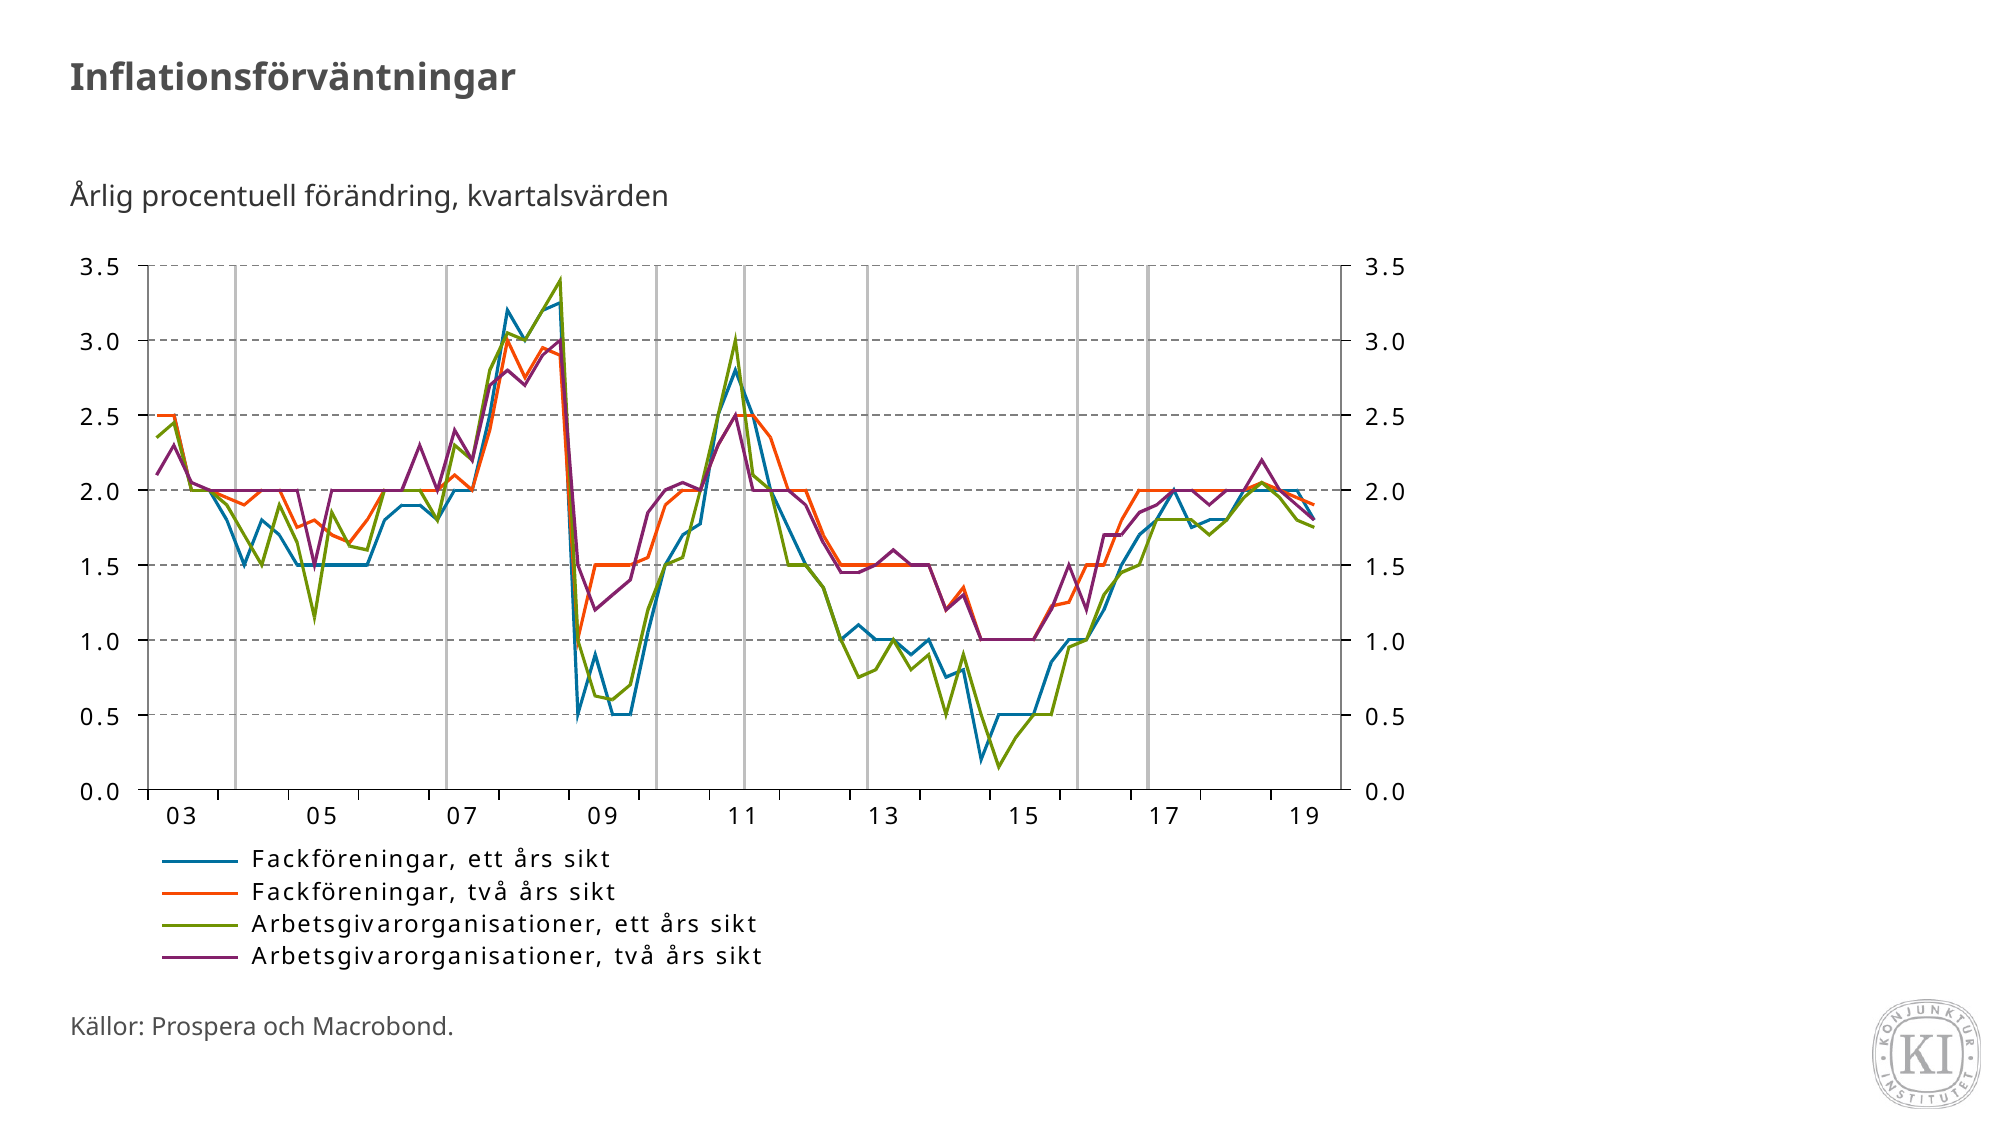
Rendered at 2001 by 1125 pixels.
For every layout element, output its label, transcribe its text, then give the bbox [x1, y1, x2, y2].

title Inflationsförväntningar [55, 45, 1476, 128]
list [30, 228, 1453, 998]
picture [1872, 999, 1981, 1109]
subtitle Källor: Prospera och Macrobond. [55, 1003, 1476, 1106]
list Årlig procentuell förändring, kvartalsvärden [55, 137, 1476, 220]
